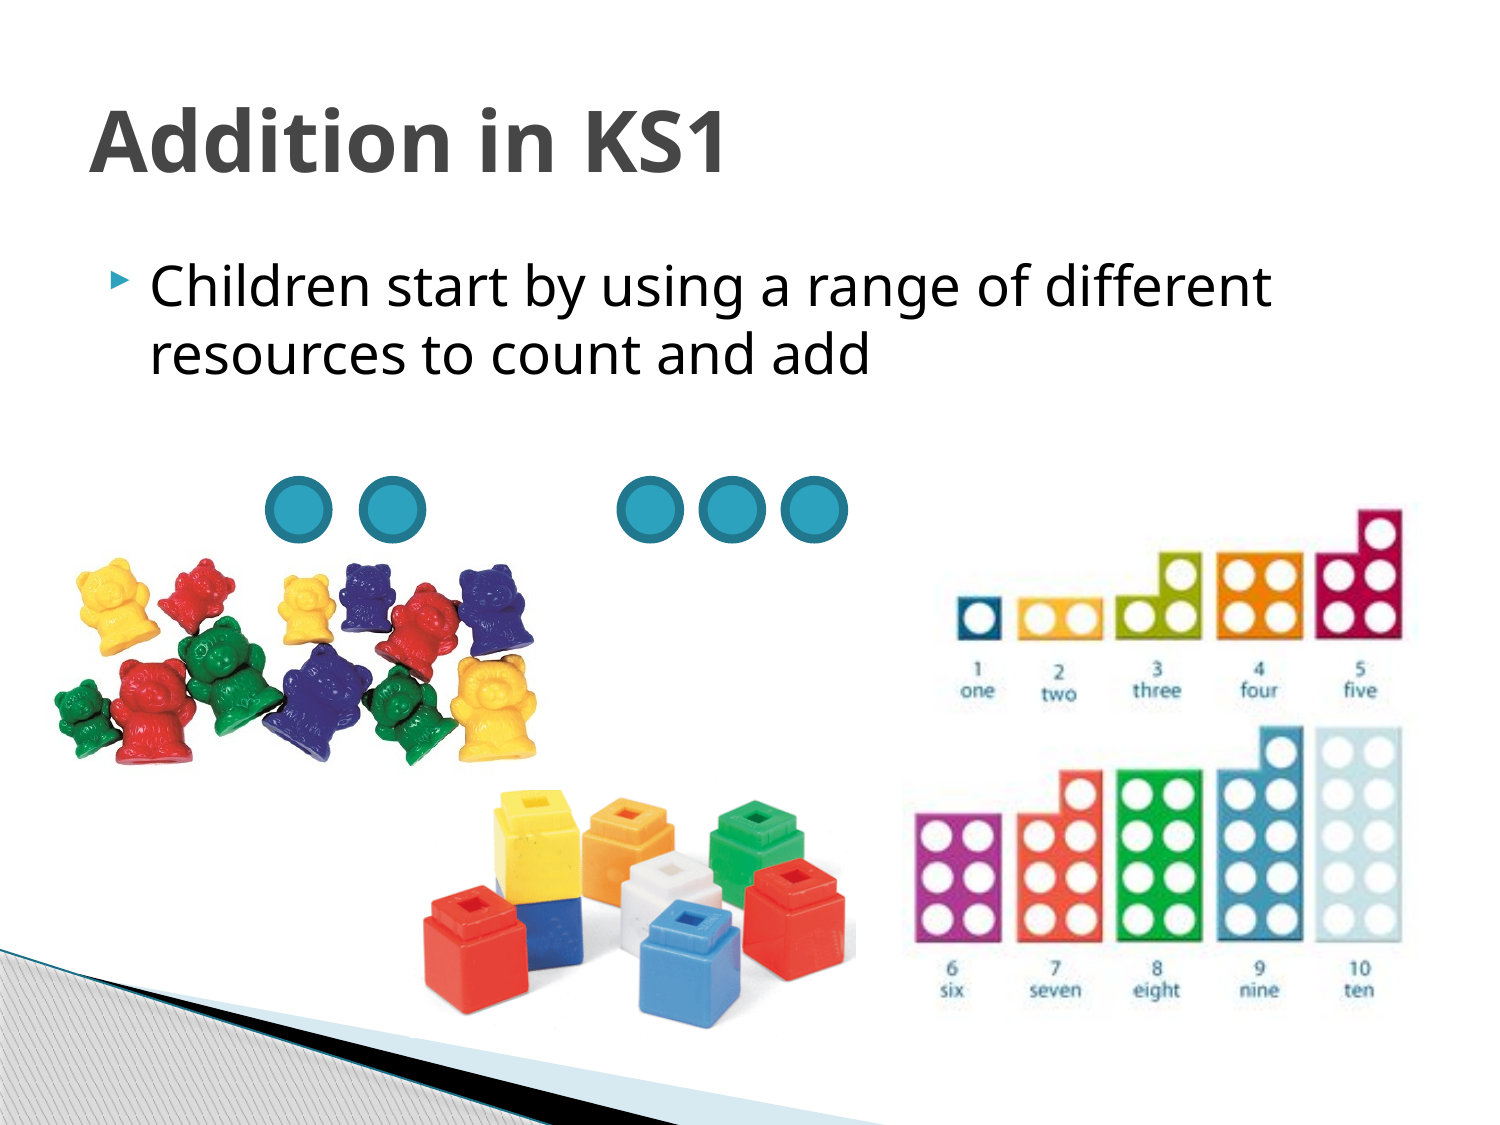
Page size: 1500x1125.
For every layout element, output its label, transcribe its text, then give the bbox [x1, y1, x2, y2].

text_box [264, 475, 333, 544]
picture [902, 503, 1419, 1020]
text_box [780, 475, 849, 544]
picture [46, 550, 856, 1038]
text_box [698, 475, 767, 544]
text_box [358, 475, 427, 544]
title Addition in KS1 [75, 45, 1425, 233]
text_box [616, 475, 685, 544]
list Children start by using a range of different resources to count and add [75, 243, 1425, 986]
